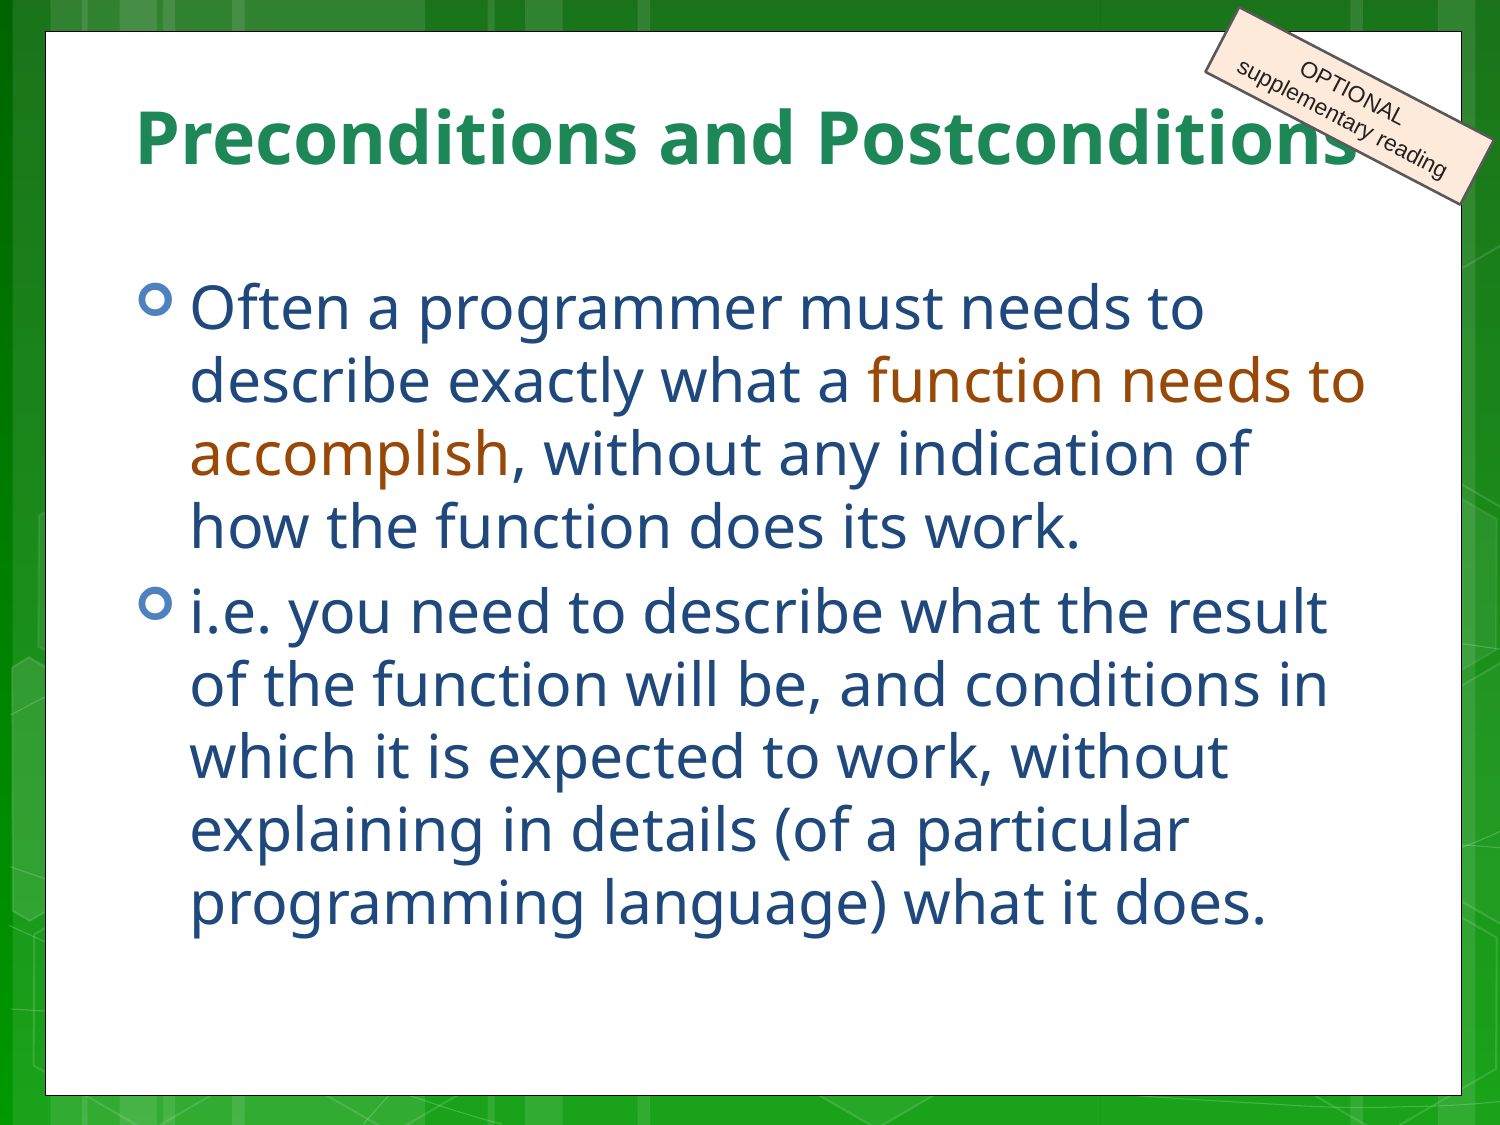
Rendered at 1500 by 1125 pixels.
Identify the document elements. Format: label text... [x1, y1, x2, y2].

list Often a programmer must needs to describe exactly what a function needs to accomplish, without any indication of how the function does its work. i.e. you need to describe what the result of the function will be, and conditions in which it is expected to work, without explaining in details (of a particular programming language) what it does. [119, 261, 1383, 1004]
title Preconditions and Postconditions [119, 73, 1383, 188]
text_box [1195, 69, 1500, 143]
